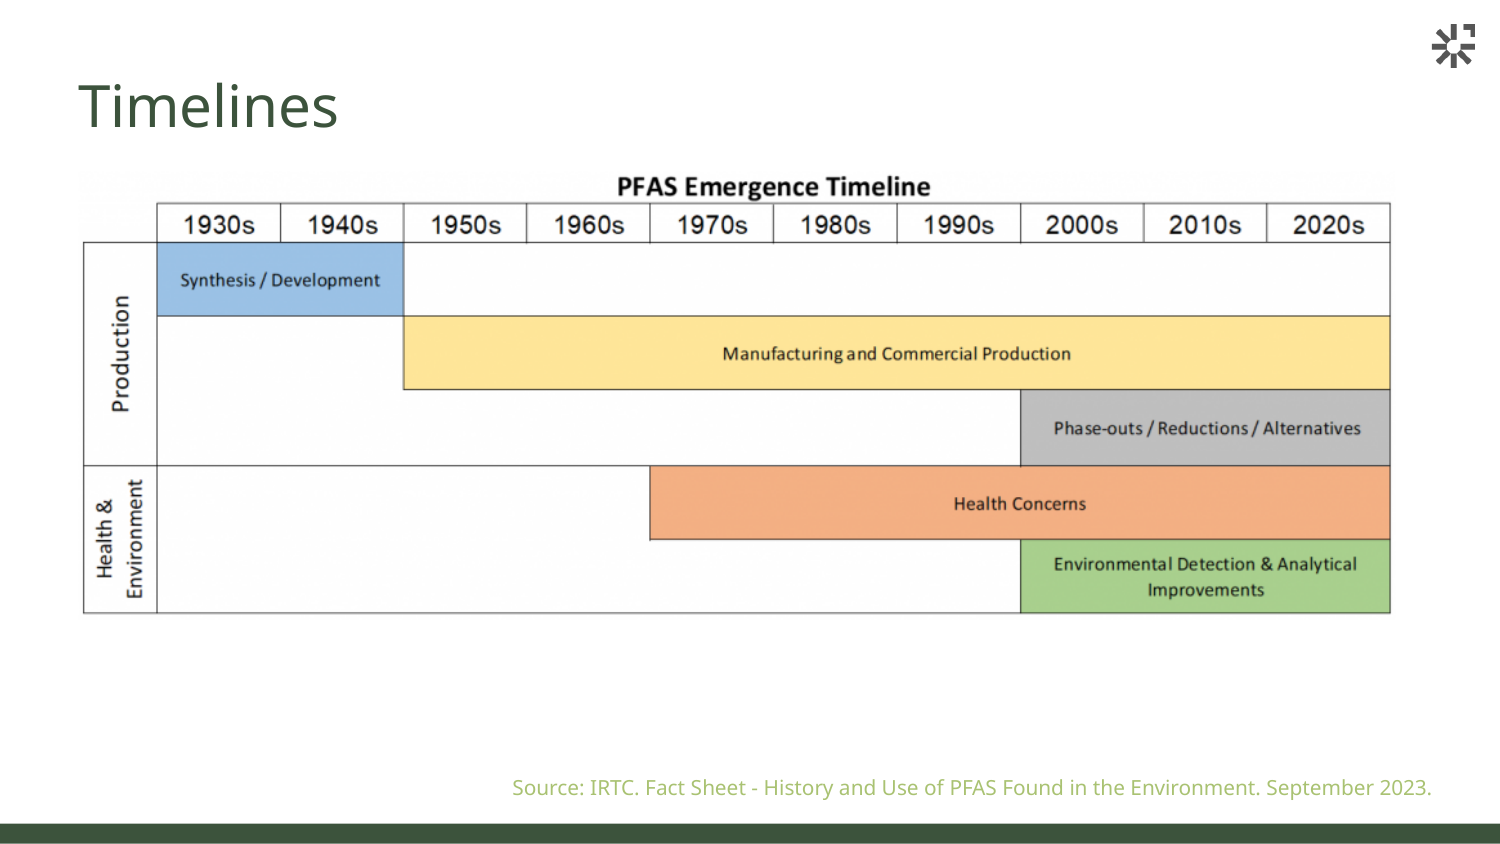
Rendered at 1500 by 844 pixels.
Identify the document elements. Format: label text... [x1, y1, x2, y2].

picture [78, 171, 1396, 620]
title Timelines [78, 68, 1371, 151]
text_box Source: IRTC. Fact Sheet - History and Use of PFAS Found in the Environment. September 2023. [512, 774, 663, 844]
